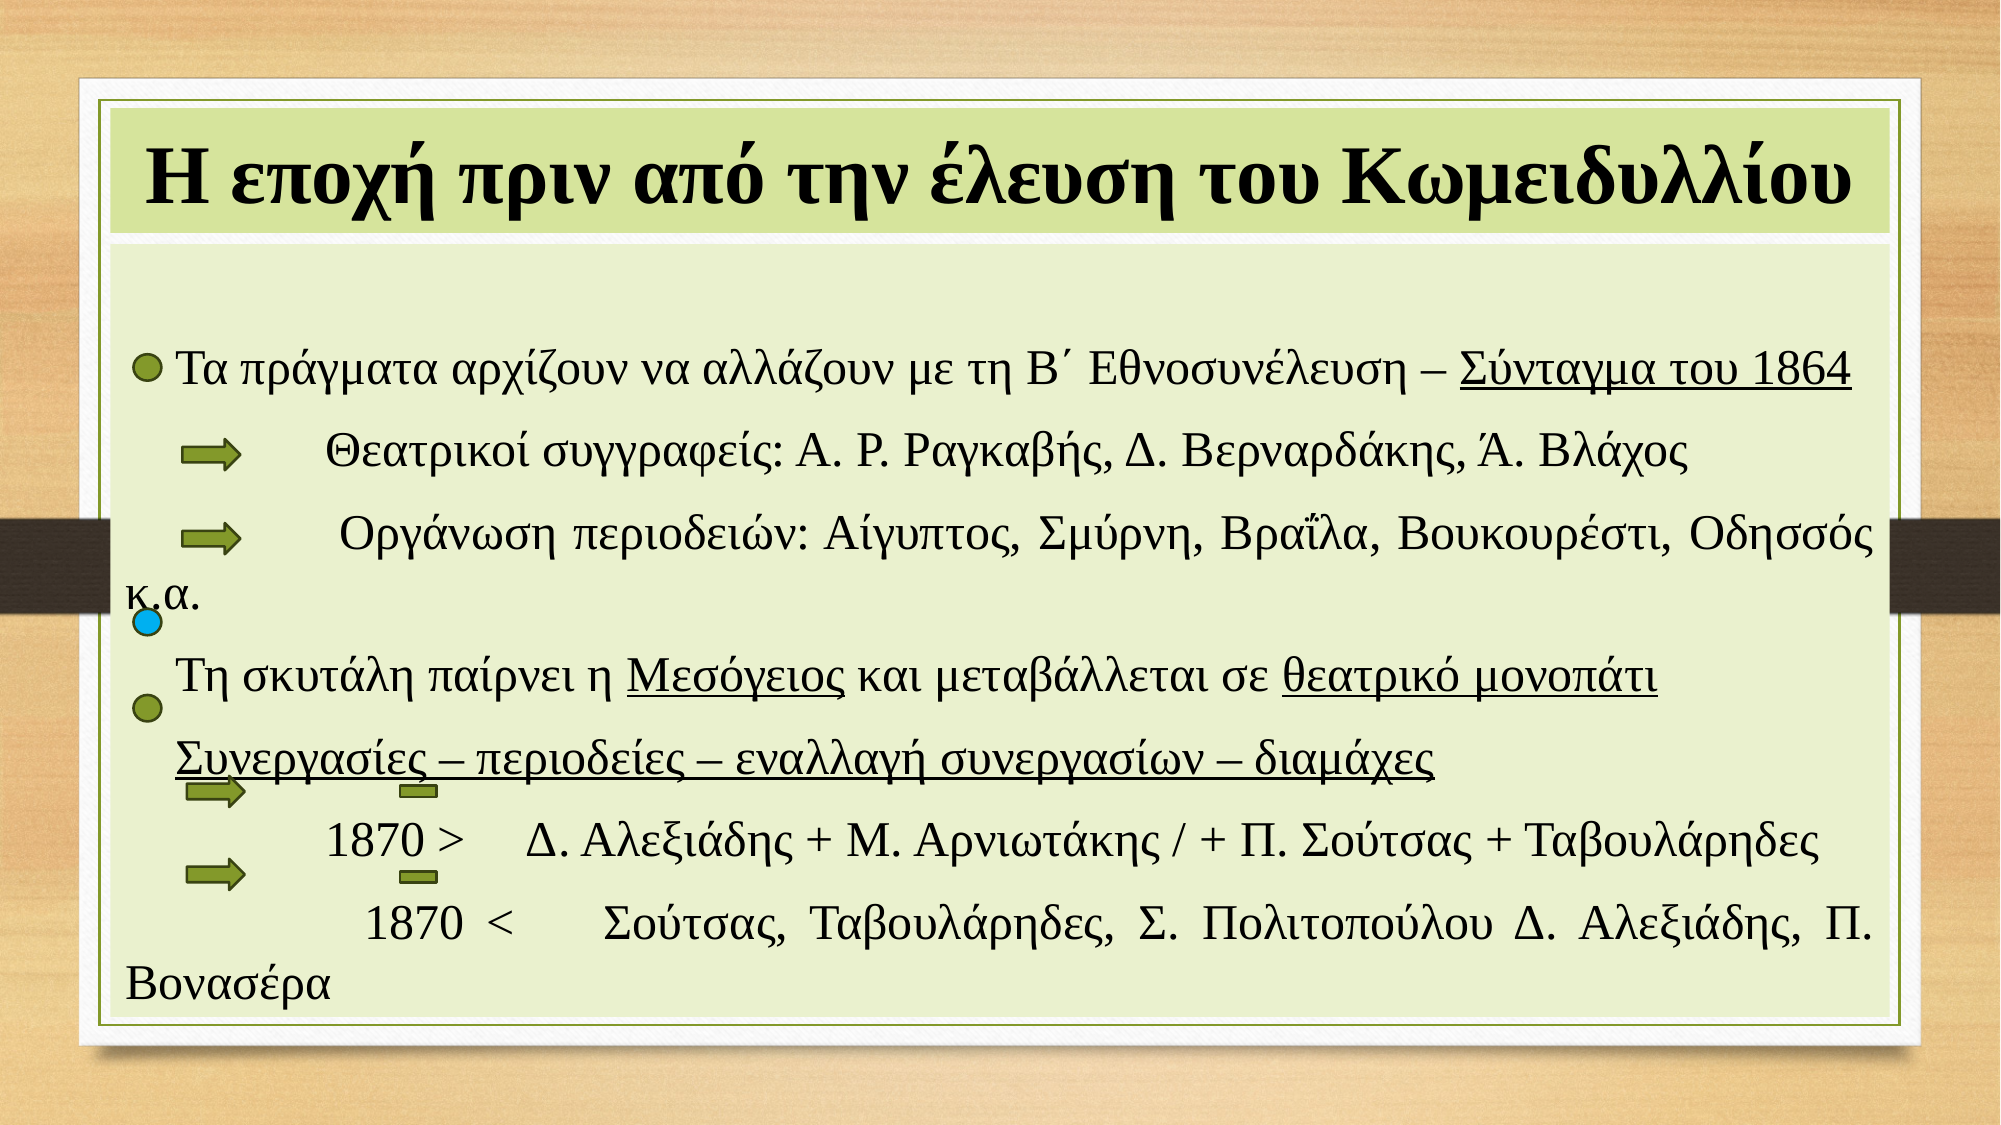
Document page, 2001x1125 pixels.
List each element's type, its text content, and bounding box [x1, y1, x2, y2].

text_box [132, 607, 163, 637]
text_box [132, 693, 163, 723]
text_box [399, 870, 438, 884]
text_box [185, 857, 246, 892]
text_box [185, 774, 246, 809]
text_box [132, 352, 163, 382]
picture [0, 0, 2001, 1125]
title Η εποχή πριν από την έλευση του Κωμειδυλλίου [110, 108, 1890, 233]
text_box [181, 437, 242, 472]
text_box [399, 784, 438, 798]
text_box [181, 521, 242, 556]
list Τα πράγματα αρχίζουν να αλλάζουν με τη Β΄ Εθνοσυνέλευση – Σύνταγμα του 1864 Θεατρικοί συγγραφείς: Α. Ρ. Ραγκαβής, Δ. Βερναρδάκης, Ά. Βλάχος Οργάνωση περιοδειών: Αίγυπτος, Σμύρνη, Βραΐλα, Βουκουρέστι, Οδησσός κ.α. Τη σκυτάλη παίρνει η Μεσόγειος και μεταβάλλεται σε θεατρικό μονοπάτι Συνεργασίες – περιοδείες – εναλλαγή συνεργασίων – διαμάχες 1870 > Δ. Αλεξιάδης + Μ. Αρνιωτάκης / + Π. Σούτσας + Ταβουλάρηδες 1870 < Σούτσας, Ταβουλάρηδες, Σ. Πολιτοπούλου Δ. Αλεξιάδης, Π. Βονασέρα [110, 244, 1890, 1017]
